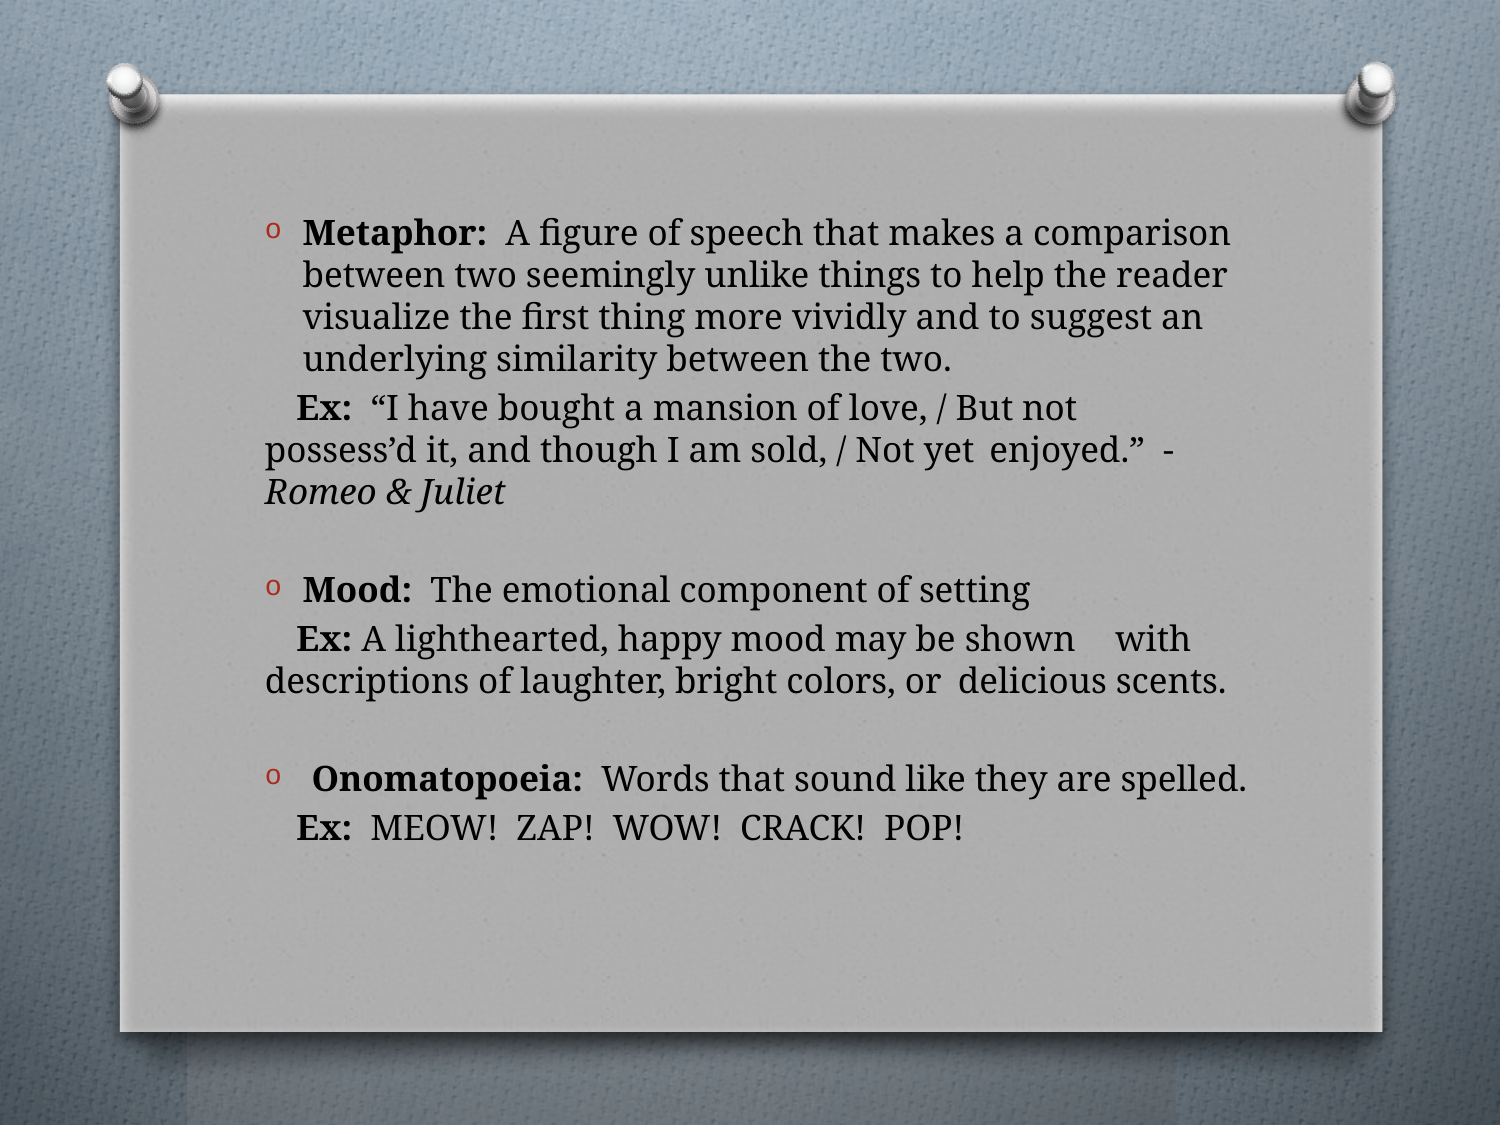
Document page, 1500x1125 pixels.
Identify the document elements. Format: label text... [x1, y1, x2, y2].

list Metaphor: A figure of speech that makes a comparison between two seemingly unlike things to help the reader visualize the first thing more vividly and to suggest an underlying similarity between the two. Ex: “I have bought a mansion of love, / But not possess’d it, and though I am sold, / Not yet enjoyed.” - Romeo & Juliet Mood: The emotional component of setting Ex: A lighthearted, happy mood may be shown with descriptions of laughter, bright colors, or delicious scents. Onomatopoeia: Words that sound like they are spelled. Ex: MEOW! ZAP! WOW! CRACK! POP! [249, 162, 1267, 902]
picture [1317, 35, 1439, 156]
picture [75, 29, 198, 153]
